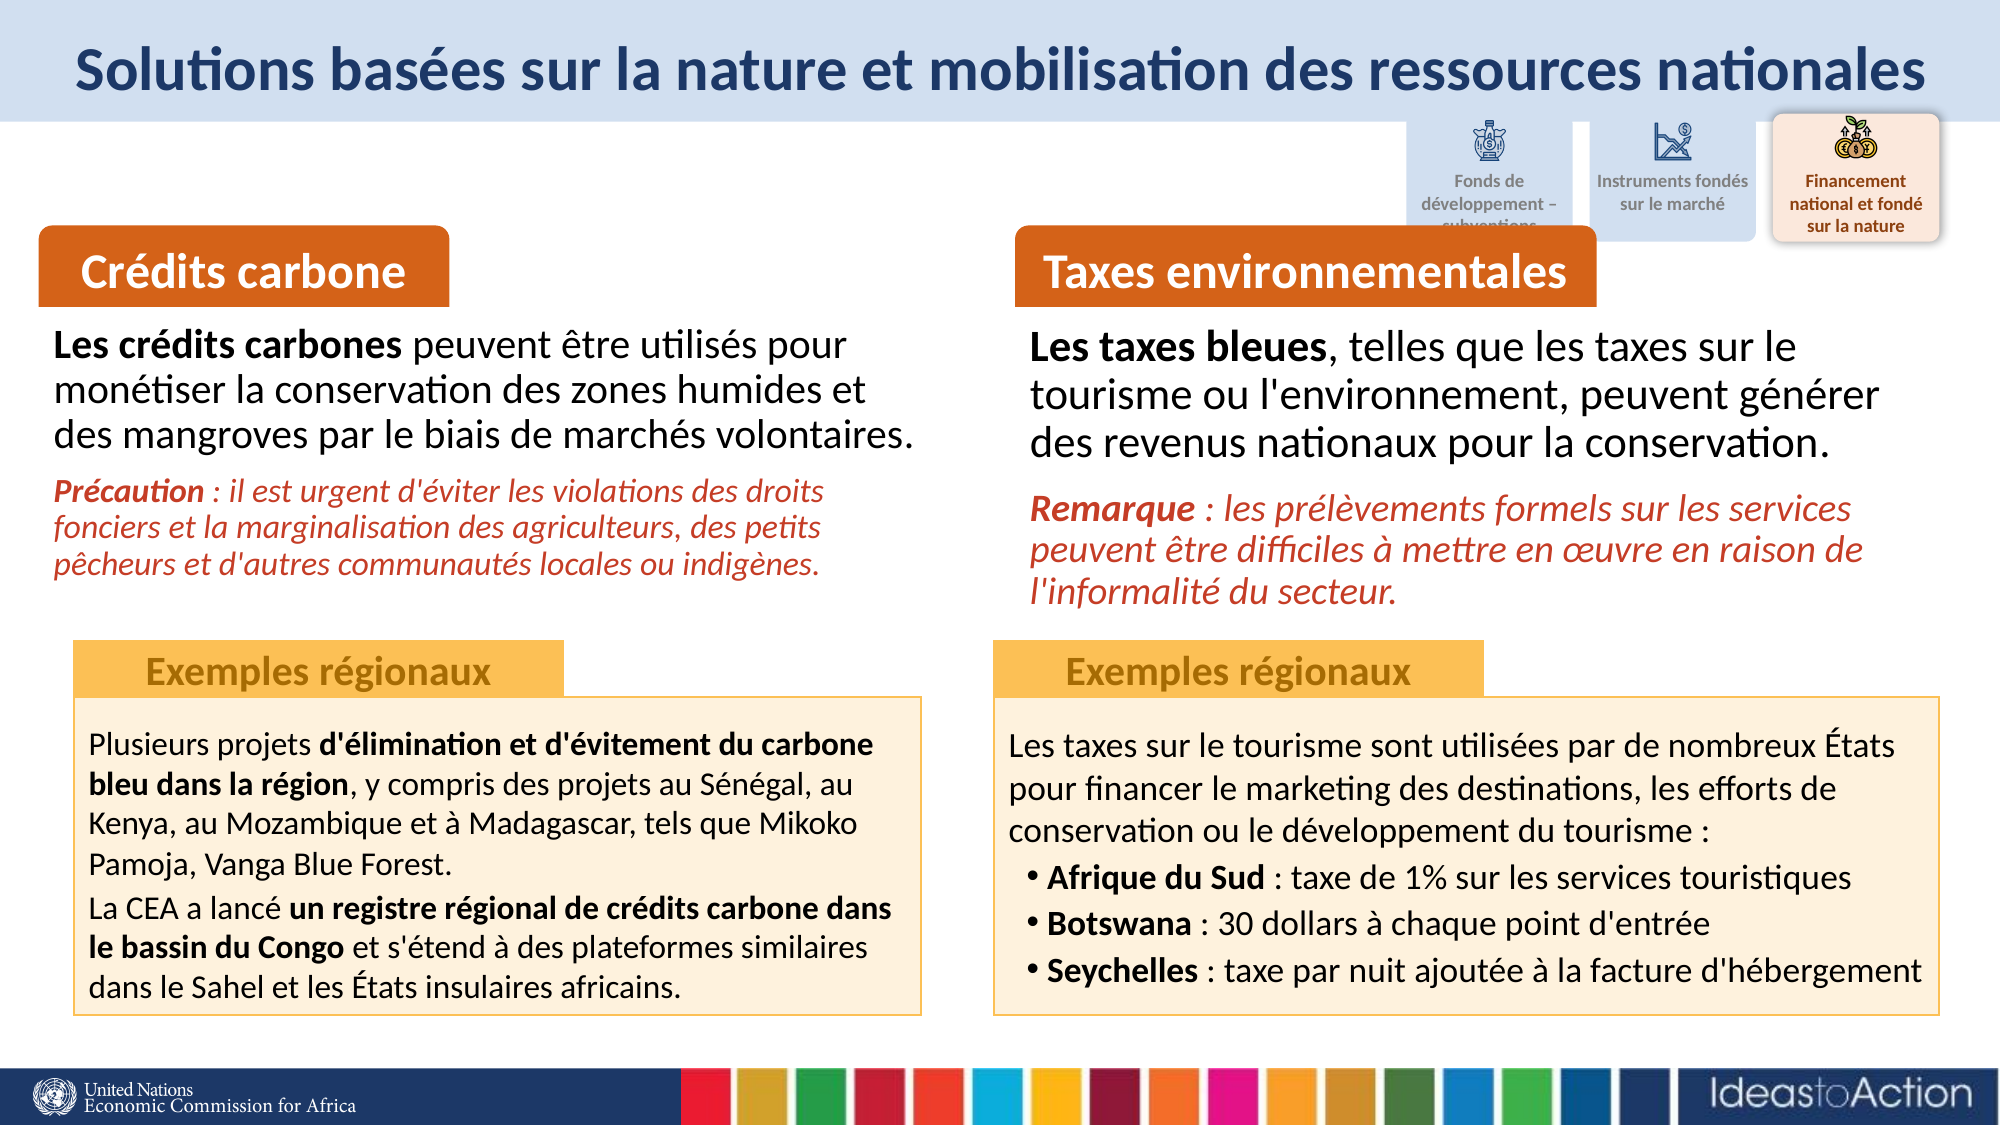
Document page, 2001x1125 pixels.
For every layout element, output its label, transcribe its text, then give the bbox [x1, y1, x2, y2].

text_box Plusieurs projets d'élimination et d'évitement du carbone bleu dans la région, y compris des projets au Sénégal, au Kenya, au Mozambique et à Madagascar, tels que Mikoko Pamoja, Vanga Blue Forest. La CEA a lancé un registre régional de crédits carbone dans le bassin du Congo et s'étend à des plateformes similaires dans le Sahel et les États insulaires africains. [73, 714, 922, 1013]
picture [681, 1068, 2000, 1125]
list Les crédits carbones peuvent être utilisés pour monétiser la conservation des zones humides et des mangroves par le biais de marchés volontaires. Précaution : il est urgent d'éviter les violations des droits fonciers et la marginalisation des agriculteurs, des petits pêcheurs et d'autres communautés locales ou indigènes. [38, 314, 941, 624]
text_box Les taxes bleues, telles que les taxes sur le tourisme ou l'environnement, peuvent générer des revenus nationaux pour la conservation. Remarque : les prélèvements formels sur les services peuvent être difficiles à mettre en œuvre en raison de l'informalité du secteur. [1015, 314, 1898, 624]
text_box Crédits carbone [37, 223, 451, 308]
text_box [73, 696, 922, 714]
text_box Les taxes sur le tourisme sont utilisées par de nombreux États pour financer le marketing des destinations, les efforts de conservation ou le développement du tourisme : Afrique du Sud : taxe de 1% sur les services touristiques Botswana : 30 dollars à chaque point d'entrée Seychelles : taxe par nuit ajoutée à la facture d'hébergement [993, 714, 1956, 997]
text_box Exemples régionaux [73, 640, 564, 698]
text_box Taxes environnementales [1014, 223, 1598, 308]
title Solutions basées sur la nature et mobilisation des ressources nationales [60, 21, 1978, 118]
text_box Exemples régionaux [993, 640, 1484, 698]
text_box [993, 696, 1940, 714]
text_box [993, 997, 1940, 1016]
picture [33, 1078, 356, 1116]
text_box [1406, 113, 1940, 242]
